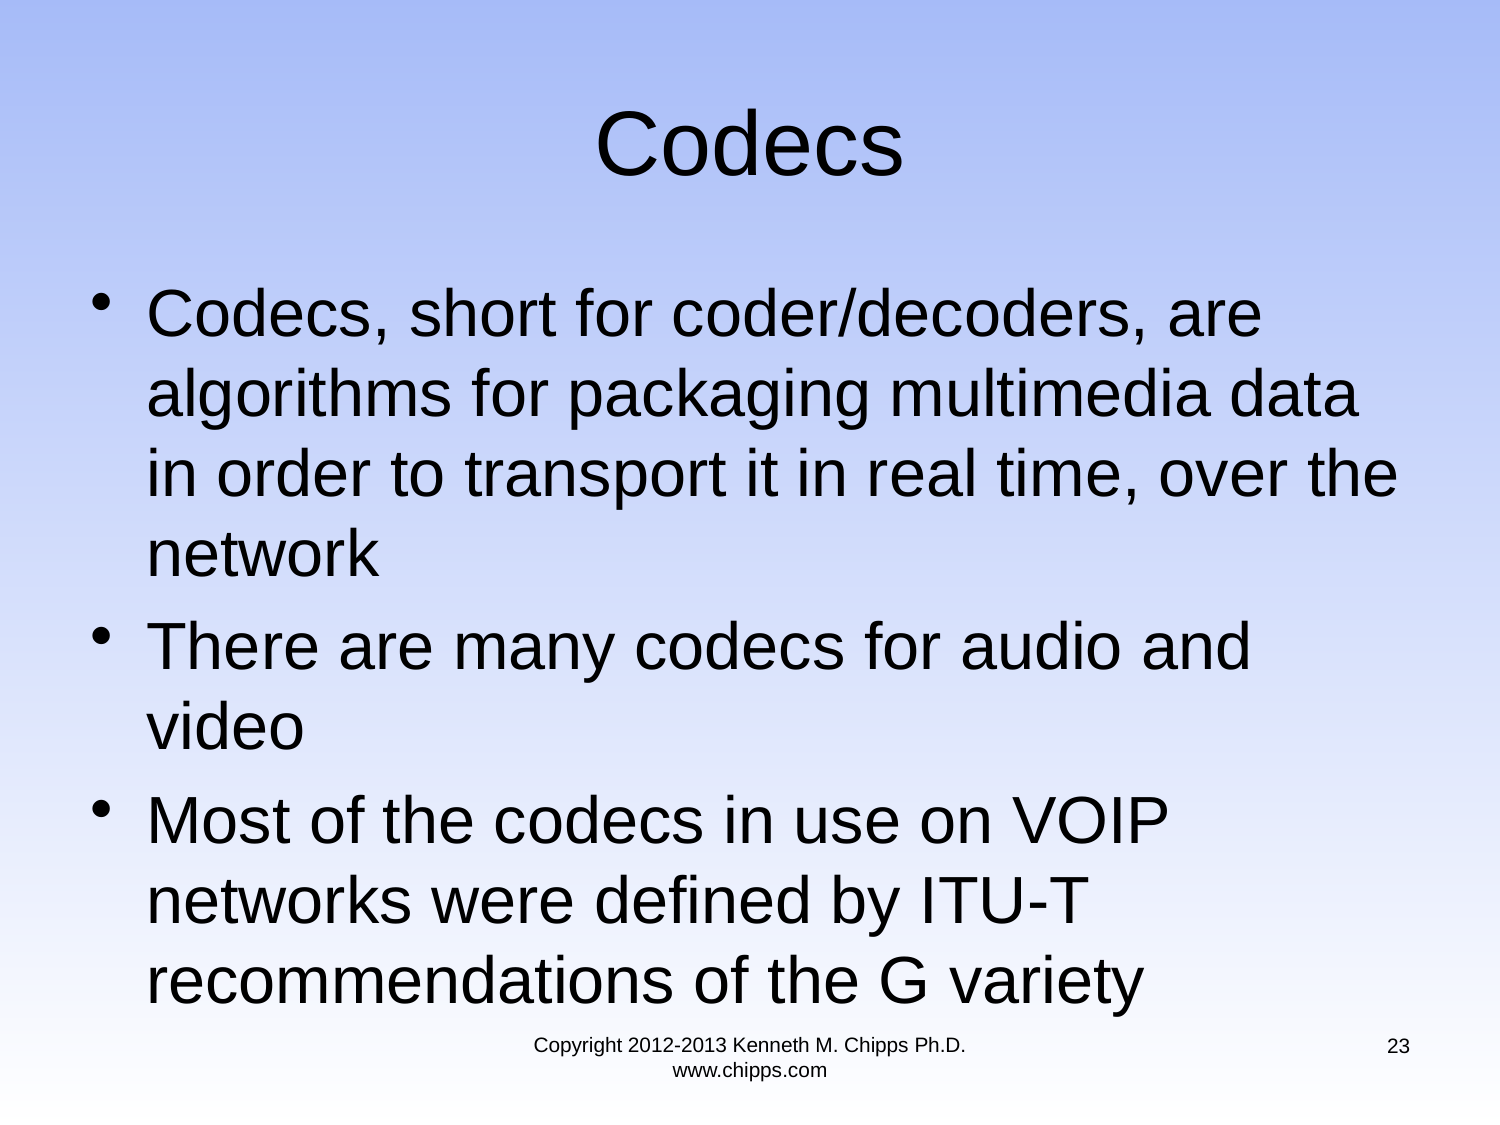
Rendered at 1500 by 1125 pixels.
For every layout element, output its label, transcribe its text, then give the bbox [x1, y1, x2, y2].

slide_number 23 [1074, 1024, 1426, 1104]
title Codecs [75, 45, 1425, 233]
footer Copyright 2012-2013 Kenneth M. Chipps Ph.D. www.chipps.com [449, 1024, 1051, 1103]
list Codecs, short for coder/decoders, are algorithms for packaging multimedia data in order to transport it in real time, over the network There are many codecs for audio and video Most of the codecs in use on VOIP networks were defined by ITU-T recommendations of the G variety [75, 262, 1425, 1005]
